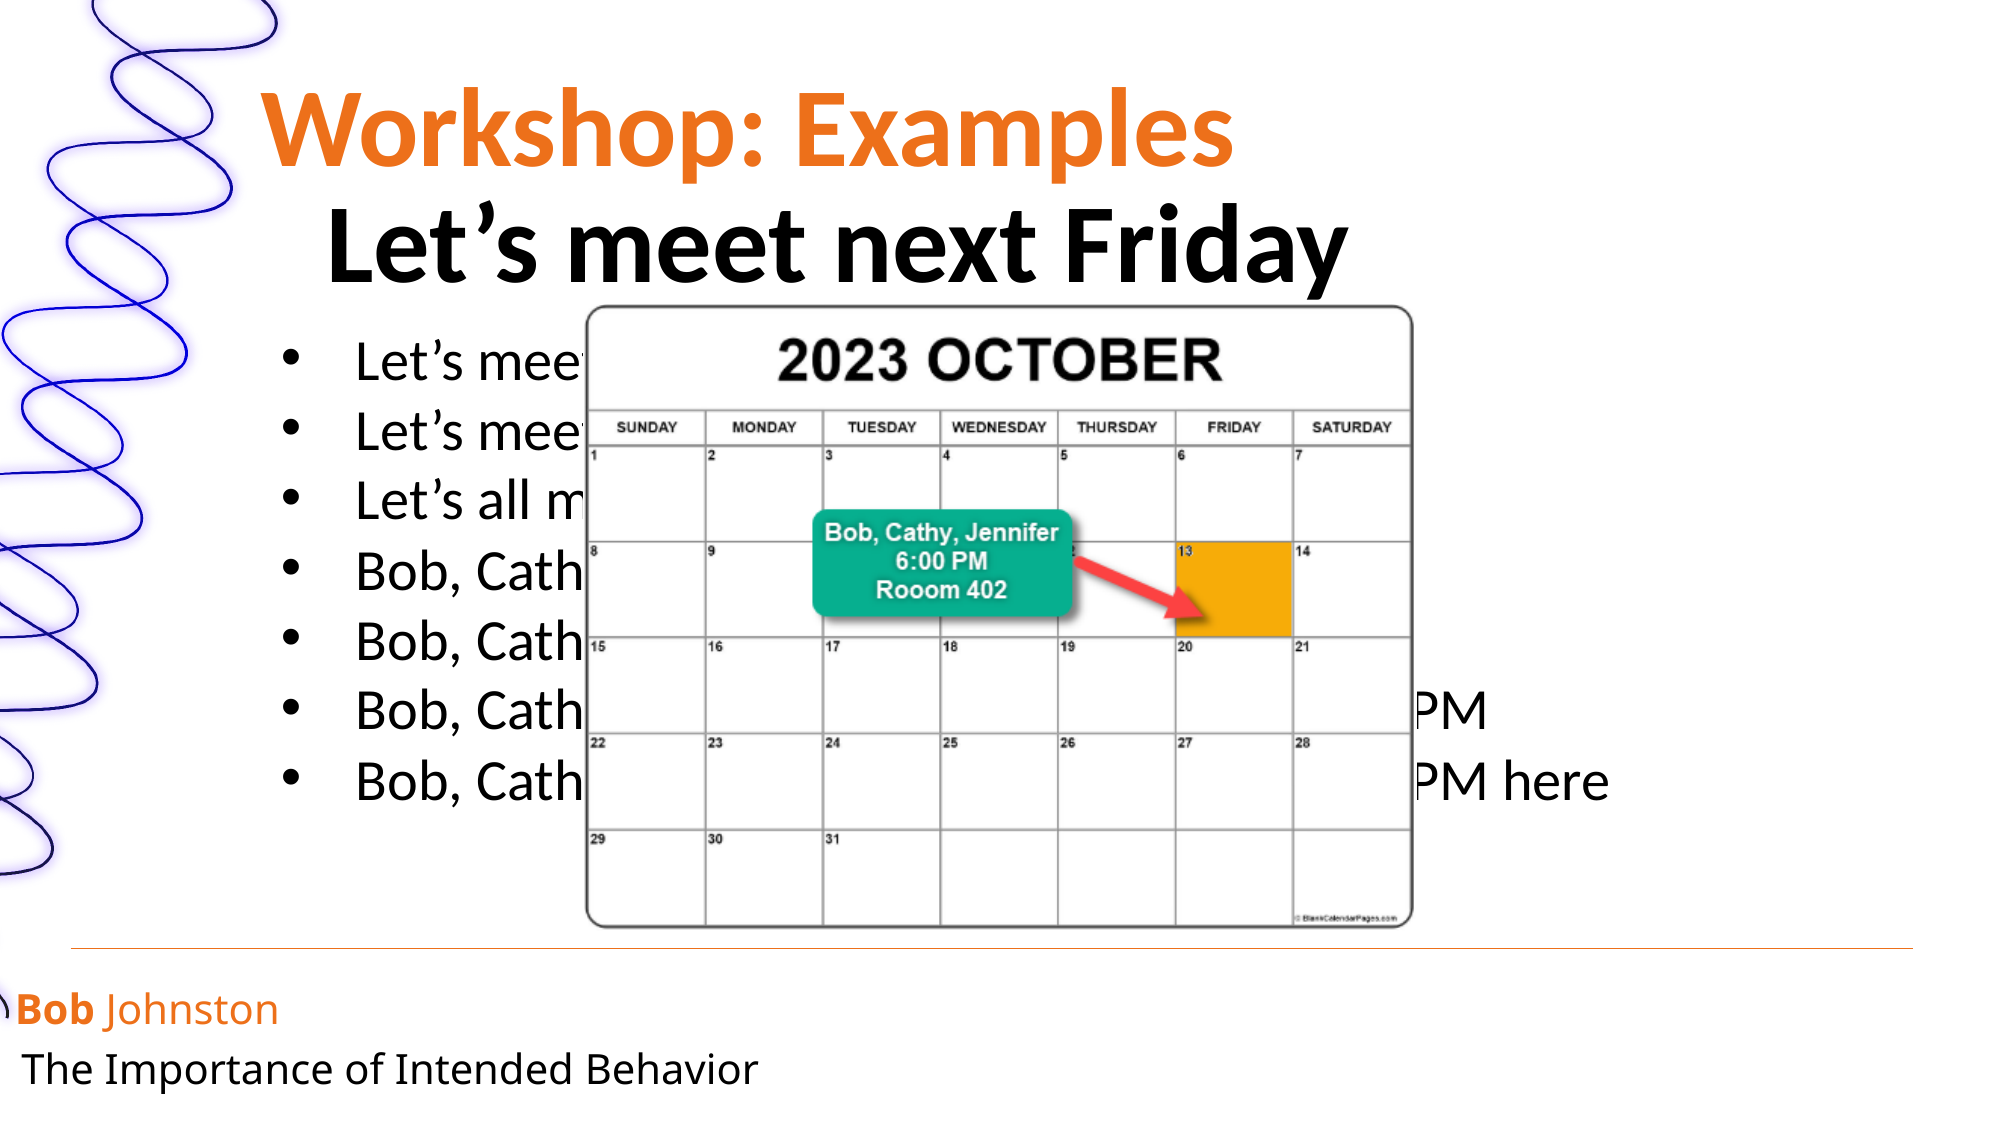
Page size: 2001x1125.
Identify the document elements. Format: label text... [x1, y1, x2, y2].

text_box Let’s meet next Friday [311, 162, 1367, 313]
text_box Let’s meet next Friday Let’s meet Oct. 13 Let’s all meet Oct. 13 Bob, Cathy and Jennifer meet Oct.13 Bob, Cathy and Jennifer meet Oct.13 at 6:00 Bob, Cathy and Jennifer meet Oct.13 at 6:00 PM Bob, Cathy and Jennifer meet Oct.13 at 6:00 PM here [265, 314, 583, 820]
text_box Let’s meet next Friday Let’s meet Oct. 13 Let’s all meet Oct. 13 Bob, Cathy and Jennifer meet Oct.13 Bob, Cathy and Jennifer meet Oct.13 at 6:00 Bob, Cathy and Jennifer meet Oct.13 at 6:00 PM Bob, Cathy and Jennifer meet Oct.13 at 6:00 PM here [1417, 314, 1627, 820]
picture [583, 304, 1417, 931]
picture [0, 0, 383, 1125]
text_box Workshop: Examples [245, 46, 1252, 197]
